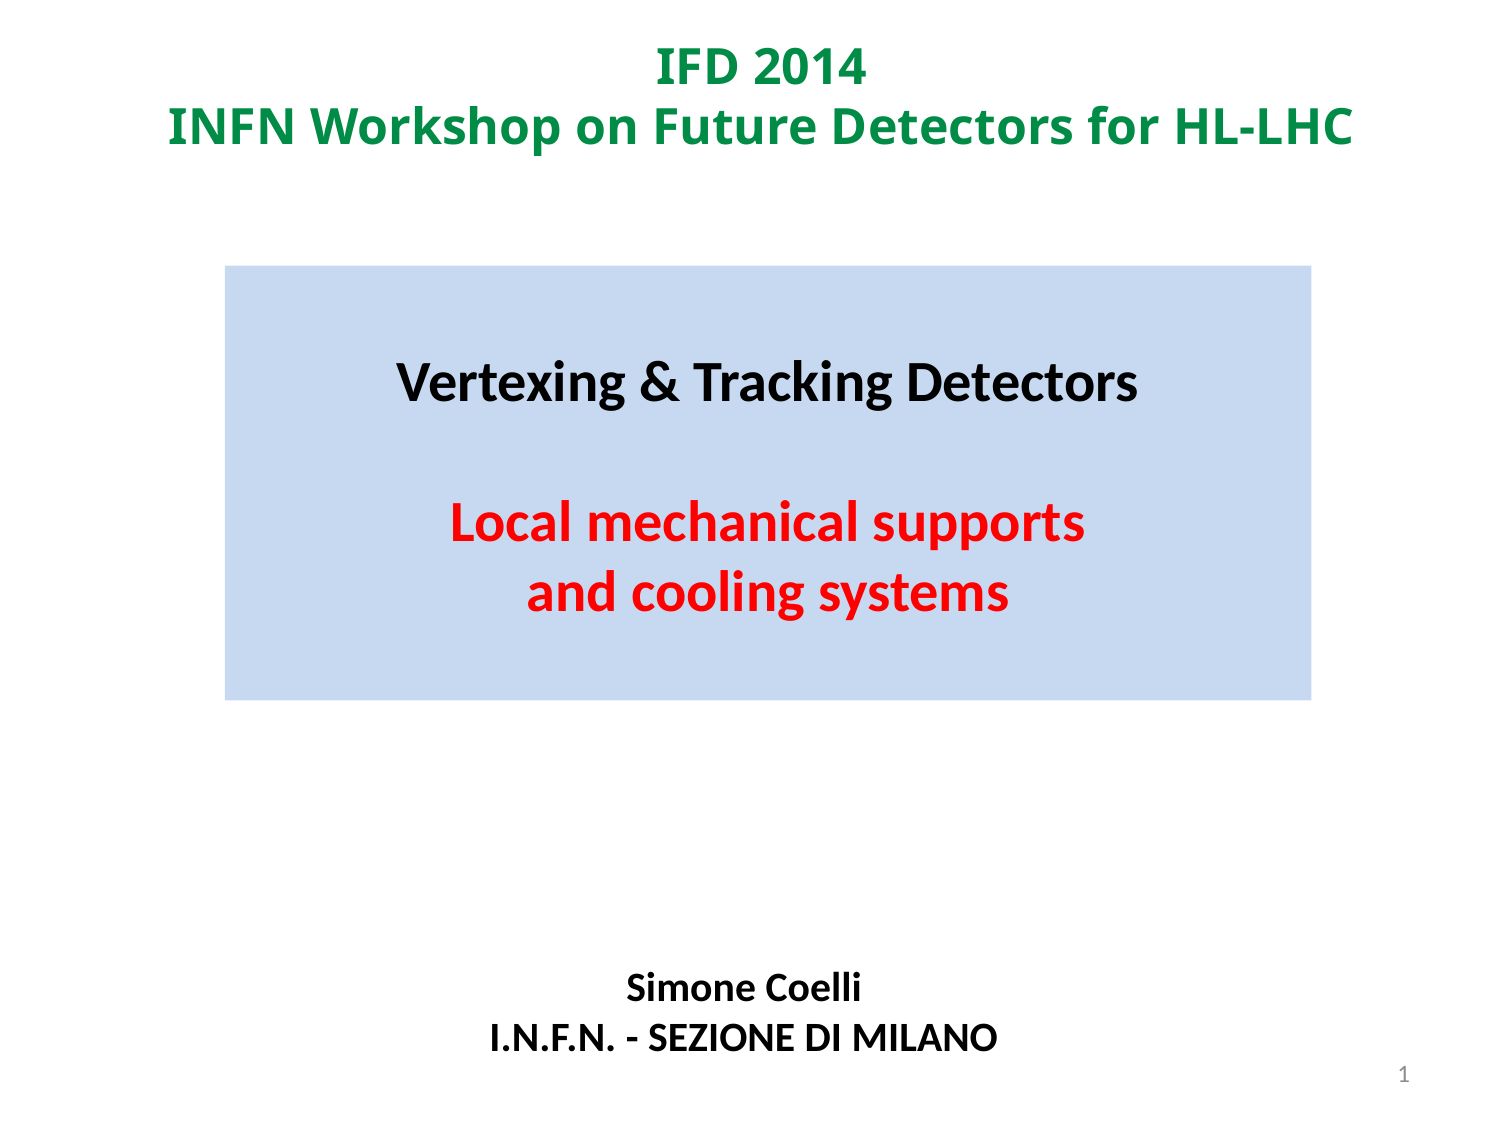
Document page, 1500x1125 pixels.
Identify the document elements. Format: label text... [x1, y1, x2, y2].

slide_number 1 [1074, 1042, 1425, 1103]
text_box Simone Coelli I.N.F.N. - SEZIONE DI MILANO [466, 952, 1022, 1068]
text_box IFD 2014 INFN Workshop on Future Detectors for HL-LHC [112, 26, 1412, 162]
text_box Vertexing & Tracking Detectors Local mechanical supports and cooling systems [224, 265, 1312, 701]
